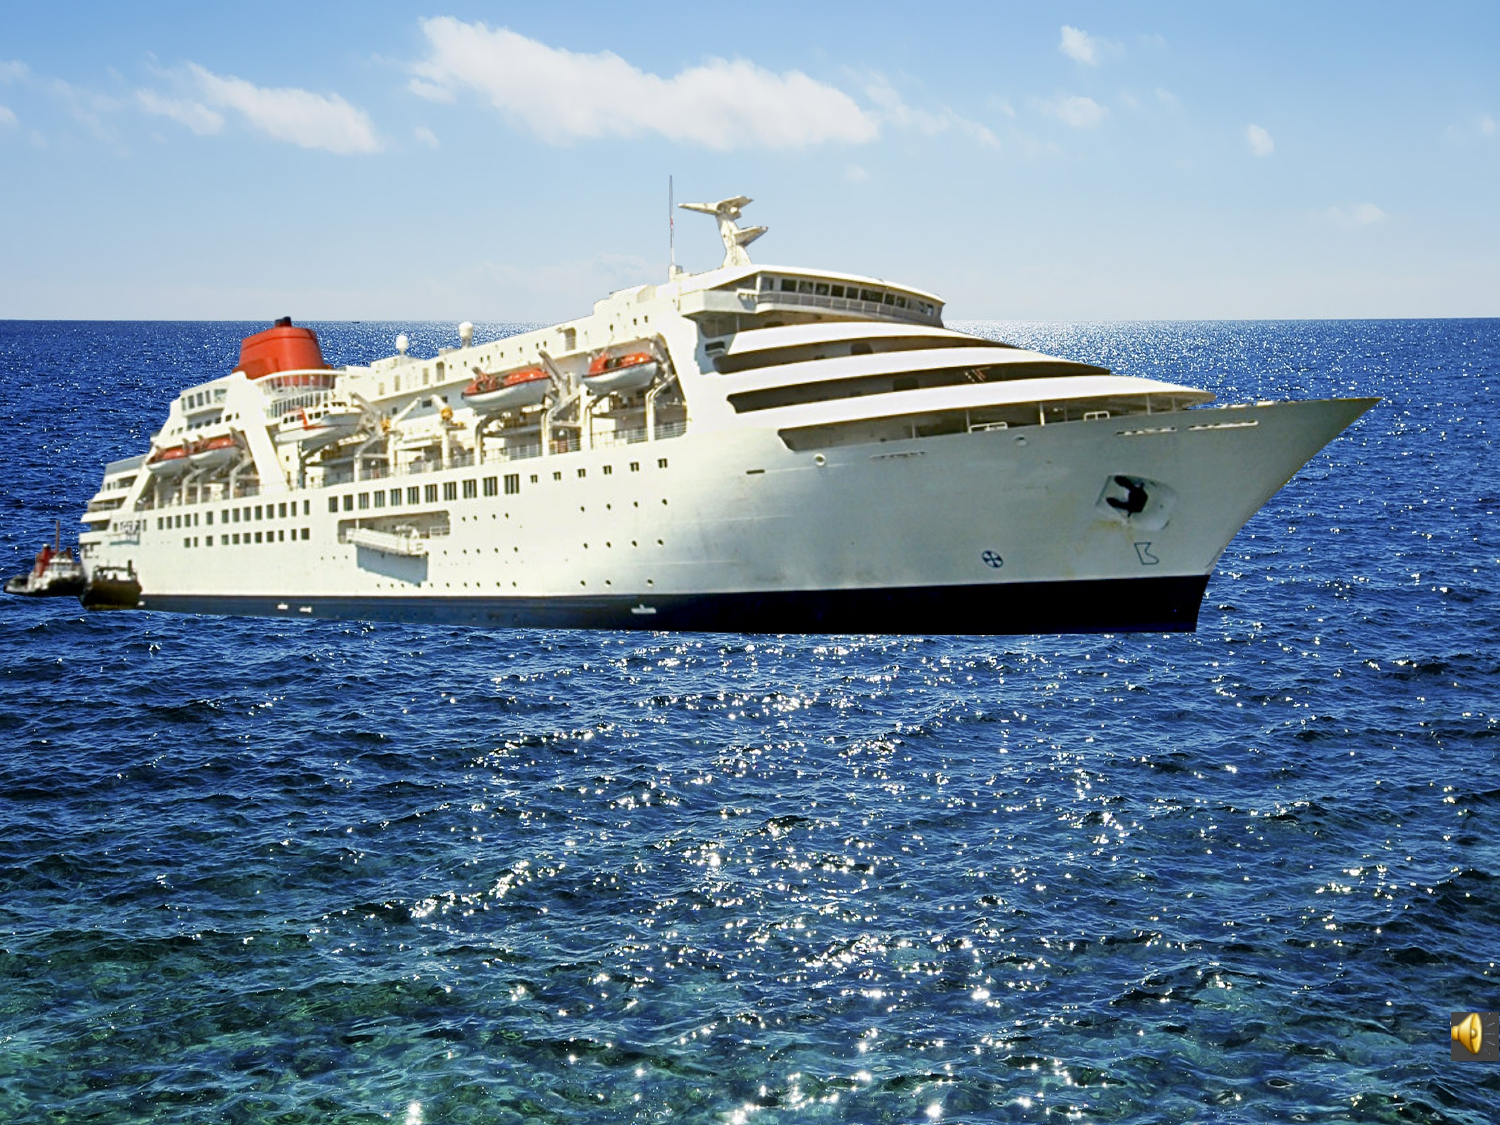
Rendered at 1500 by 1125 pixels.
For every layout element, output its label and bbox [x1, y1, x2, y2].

picture [1449, 1011, 1500, 1062]
picture [0, 172, 1389, 639]
list [0, 0, 1500, 1125]
